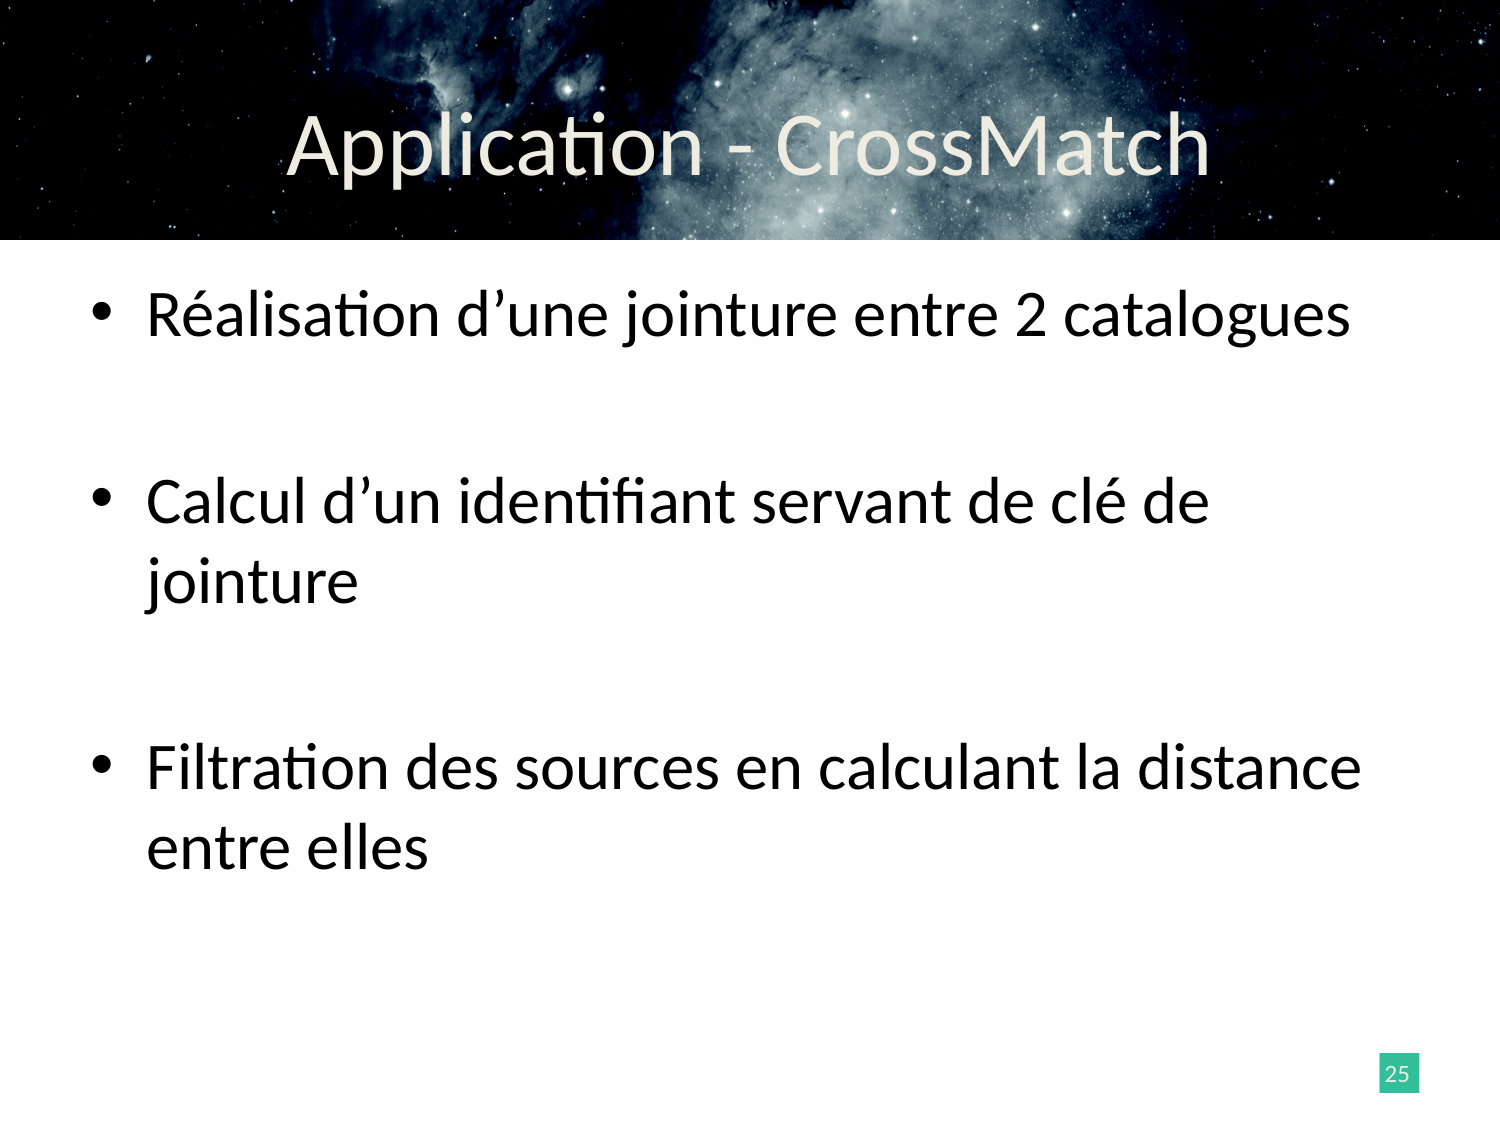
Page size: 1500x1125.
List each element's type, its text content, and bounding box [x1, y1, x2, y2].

picture [0, 0, 1500, 1125]
slide_number 25 [1074, 1042, 1425, 1103]
title Application - CrossMatch [75, 45, 1425, 233]
list Réalisation d’une jointure entre 2 catalogues Calcul d’un identifiant servant de clé de jointure Filtration des sources en calculant la distance entre elles [75, 262, 1425, 1005]
